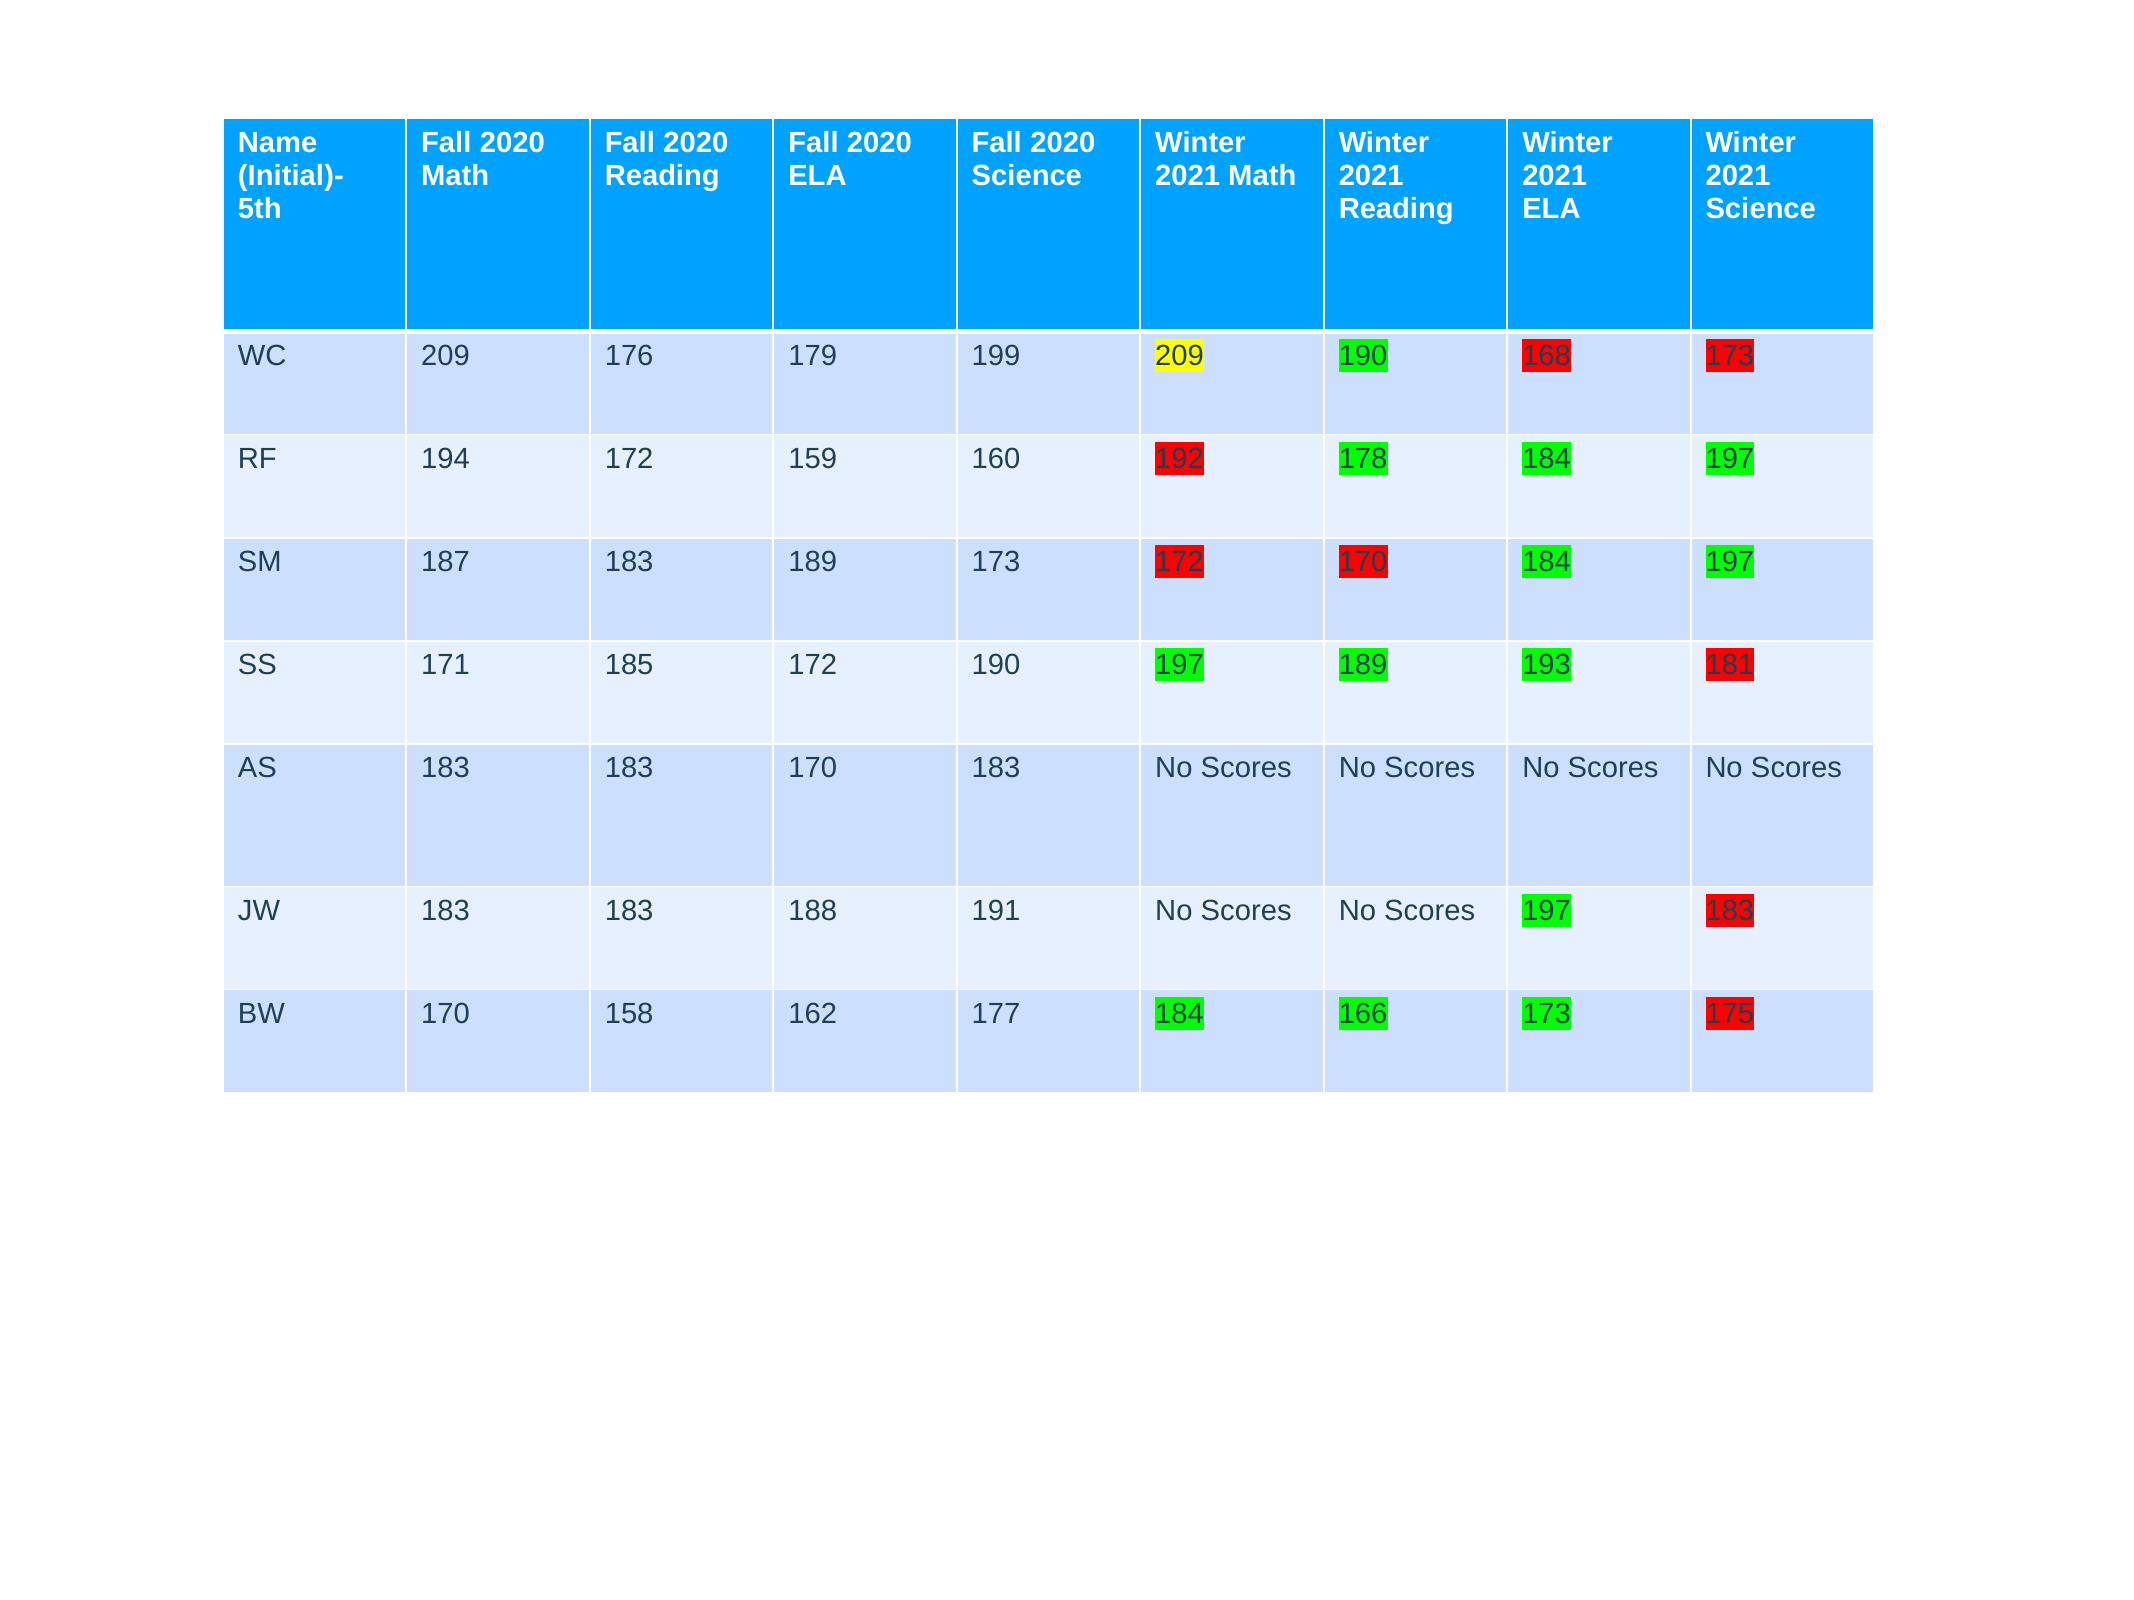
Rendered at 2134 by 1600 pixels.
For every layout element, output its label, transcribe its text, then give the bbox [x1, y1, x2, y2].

table_cell No Scores [1692, 745, 1873, 886]
table_cell 177 [958, 990, 1139, 1092]
table_cell 173 [958, 539, 1139, 640]
table_cell 170 [1325, 539, 1506, 640]
table_cell 159 [774, 435, 956, 537]
table_cell 185 [591, 642, 772, 743]
table_cell 179 [774, 334, 956, 434]
table_header Winter 2021 Math [1141, 119, 1323, 329]
table_cell 209 [1141, 334, 1323, 434]
table_cell SM [224, 539, 405, 640]
table_cell 184 [1141, 990, 1323, 1092]
table_cell BW [224, 990, 405, 1092]
table_cell 188 [774, 887, 956, 989]
table_cell 172 [774, 642, 956, 743]
table_header Winter 2021 Science [1692, 119, 1873, 329]
table_cell JW [224, 887, 405, 989]
table_cell 183 [591, 887, 772, 989]
table_cell 183 [591, 539, 772, 640]
table_cell No Scores [1141, 745, 1323, 886]
table_cell WC [224, 334, 405, 434]
table_cell 173 [1692, 334, 1873, 434]
table_header Fall 2020 Reading [591, 119, 772, 329]
table_cell 162 [774, 990, 956, 1092]
table_cell 168 [1508, 334, 1690, 434]
table_cell 184 [1508, 539, 1690, 640]
table_cell 197 [1508, 887, 1690, 989]
table_cell 197 [1141, 642, 1323, 743]
table_cell 166 [1325, 990, 1506, 1092]
table_cell 172 [591, 435, 772, 537]
table_cell 170 [407, 990, 589, 1092]
table_cell 209 [407, 334, 589, 434]
table_header Fall 2020 Math [407, 119, 589, 329]
table_cell SS [224, 642, 405, 743]
table_cell RF [224, 435, 405, 537]
table_cell 193 [1508, 642, 1690, 743]
table_cell No Scores [1141, 887, 1323, 989]
table_cell 183 [1692, 887, 1873, 989]
table_cell 194 [407, 435, 589, 537]
table_cell 190 [1325, 334, 1506, 434]
table_cell 183 [407, 745, 589, 886]
table_cell No Scores [1325, 887, 1506, 989]
table_cell 158 [591, 990, 772, 1092]
table_cell 178 [1325, 435, 1506, 537]
table_cell 183 [407, 887, 589, 989]
table_cell 172 [1141, 539, 1323, 640]
table_cell 183 [591, 745, 772, 886]
table_header Winter 2021 ELA [1508, 119, 1690, 329]
table_cell No Scores [1325, 745, 1506, 886]
table_cell 189 [774, 539, 956, 640]
table_cell 175 [1692, 990, 1873, 1092]
table_cell 184 [1508, 435, 1690, 537]
table_cell 176 [591, 334, 772, 434]
table_cell 190 [958, 642, 1139, 743]
table_header Fall 2020 Science [958, 119, 1139, 329]
table_cell 183 [958, 745, 1139, 886]
table_cell 187 [407, 539, 589, 640]
table_header Fall 2020 ELA [774, 119, 956, 329]
table_cell 189 [1325, 642, 1506, 743]
table_cell 191 [958, 887, 1139, 989]
table_cell 197 [1692, 539, 1873, 640]
table_header Winter 2021 Reading [1325, 119, 1506, 329]
table_header Name (Initial)- 5th [224, 119, 405, 329]
table_cell 170 [774, 745, 956, 886]
table_cell 197 [1692, 435, 1873, 537]
table_cell 173 [1508, 990, 1690, 1092]
table_cell 181 [1692, 642, 1873, 743]
table_cell 192 [1141, 435, 1323, 537]
table_cell 171 [407, 642, 589, 743]
table_cell AS [224, 745, 405, 886]
table_cell 199 [958, 334, 1139, 434]
table_cell 160 [958, 435, 1139, 537]
table_cell No Scores [1508, 745, 1690, 886]
